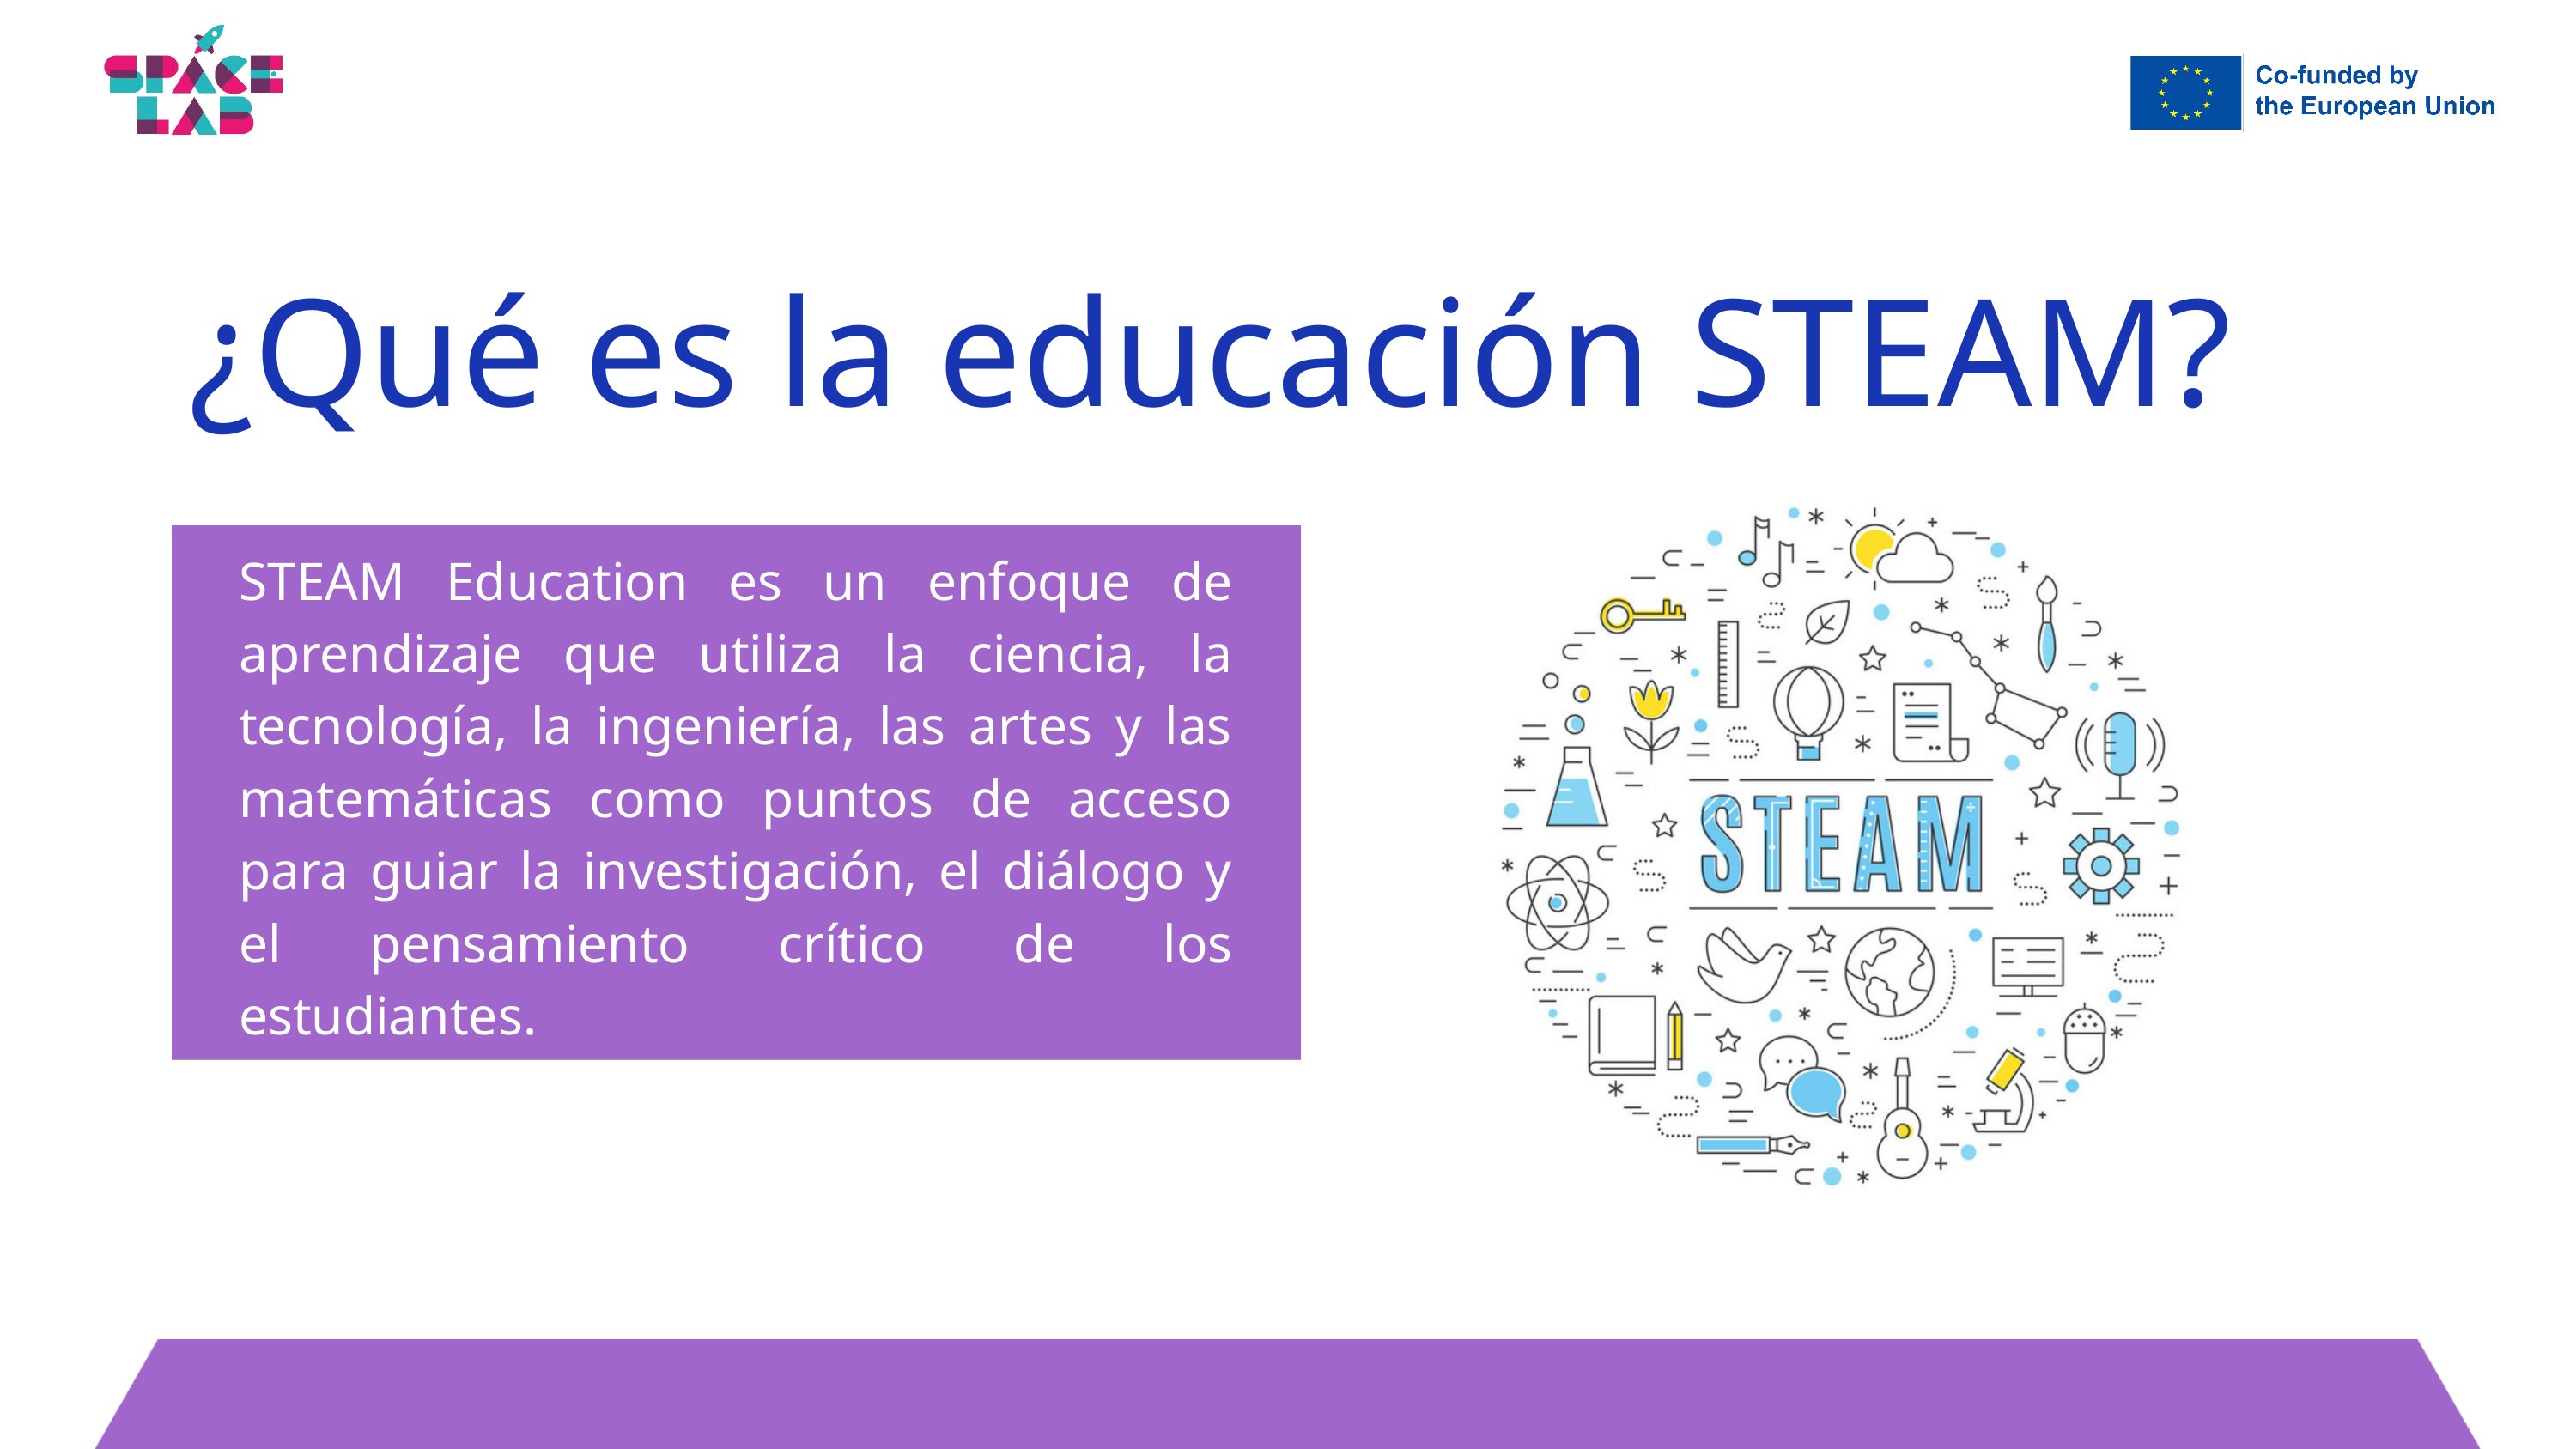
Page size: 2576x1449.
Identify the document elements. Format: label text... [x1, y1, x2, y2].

picture [1387, 427, 2295, 1260]
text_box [172, 525, 1301, 1089]
picture [95, 15, 290, 142]
text_box ¿Qué es la educación STEAM? [189, 227, 2372, 437]
picture [2124, 50, 2523, 135]
picture [95, 1339, 2481, 1449]
